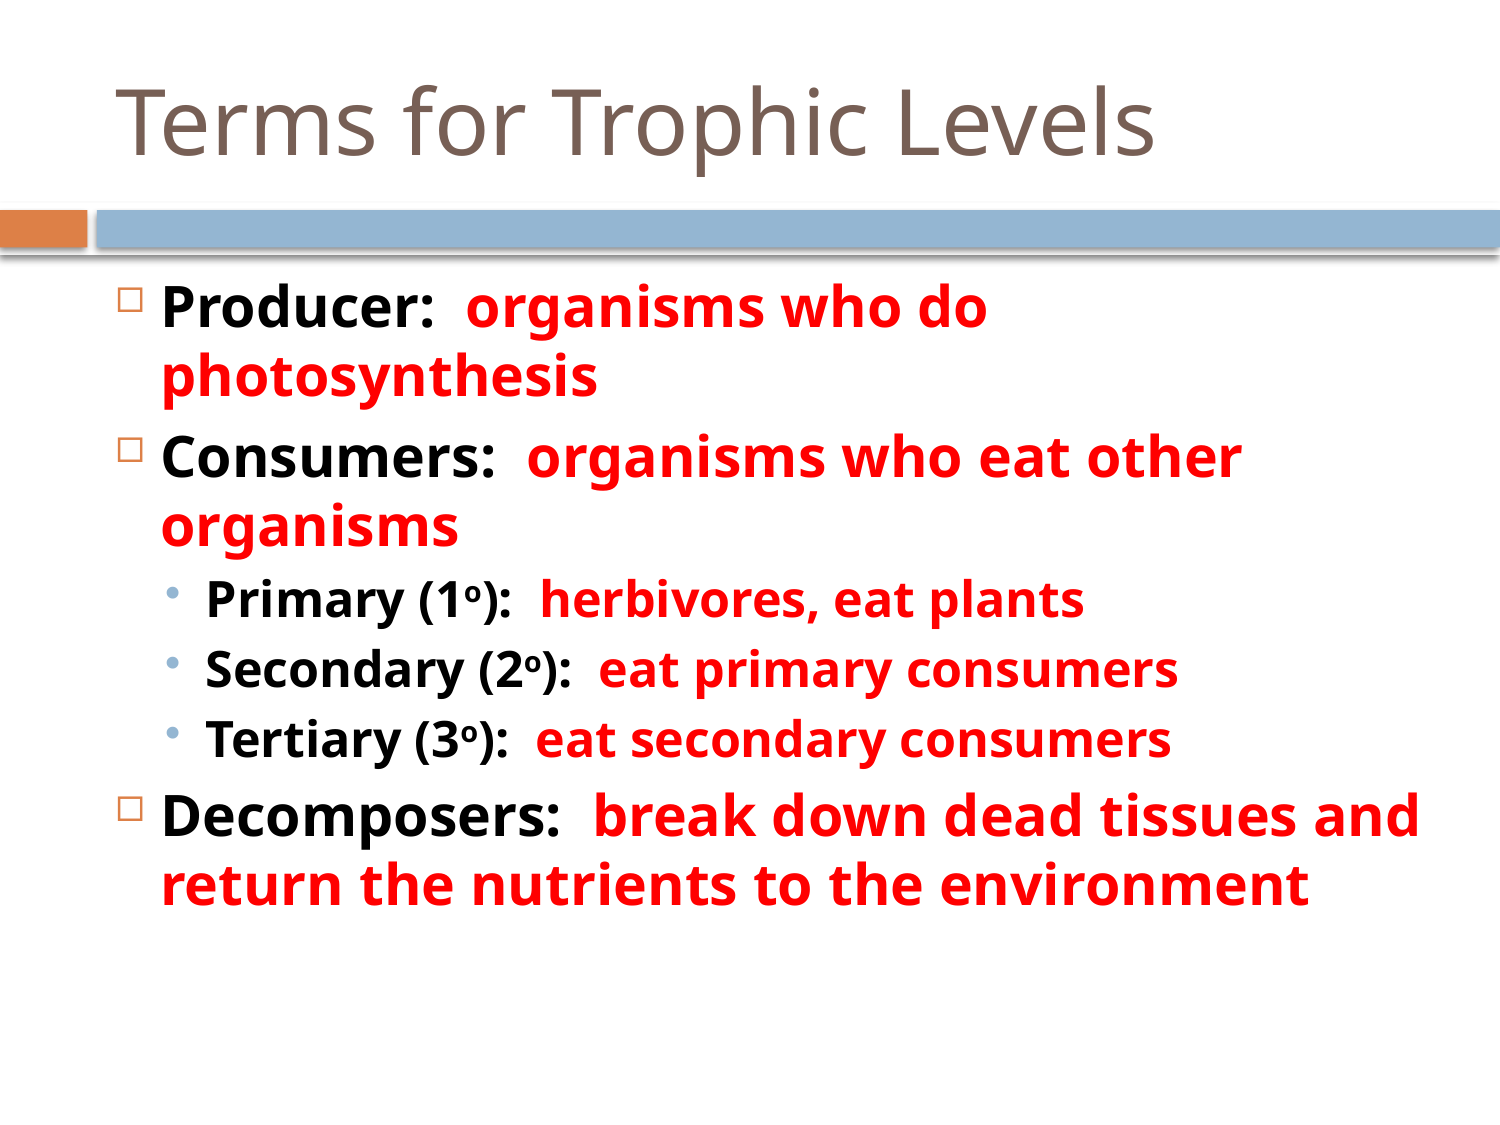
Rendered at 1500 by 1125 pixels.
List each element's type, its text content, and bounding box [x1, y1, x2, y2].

list Producer: organisms who do photosynthesis Consumers: organisms who eat other organisms Primary (1o): herbivores, eat plants Secondary (2o): eat primary consumers Tertiary (3o): eat secondary consumers Decomposers: break down dead tissues and return the nutrients to the environment [100, 262, 1438, 1000]
title Terms for Trophic Levels [100, 37, 1438, 200]
